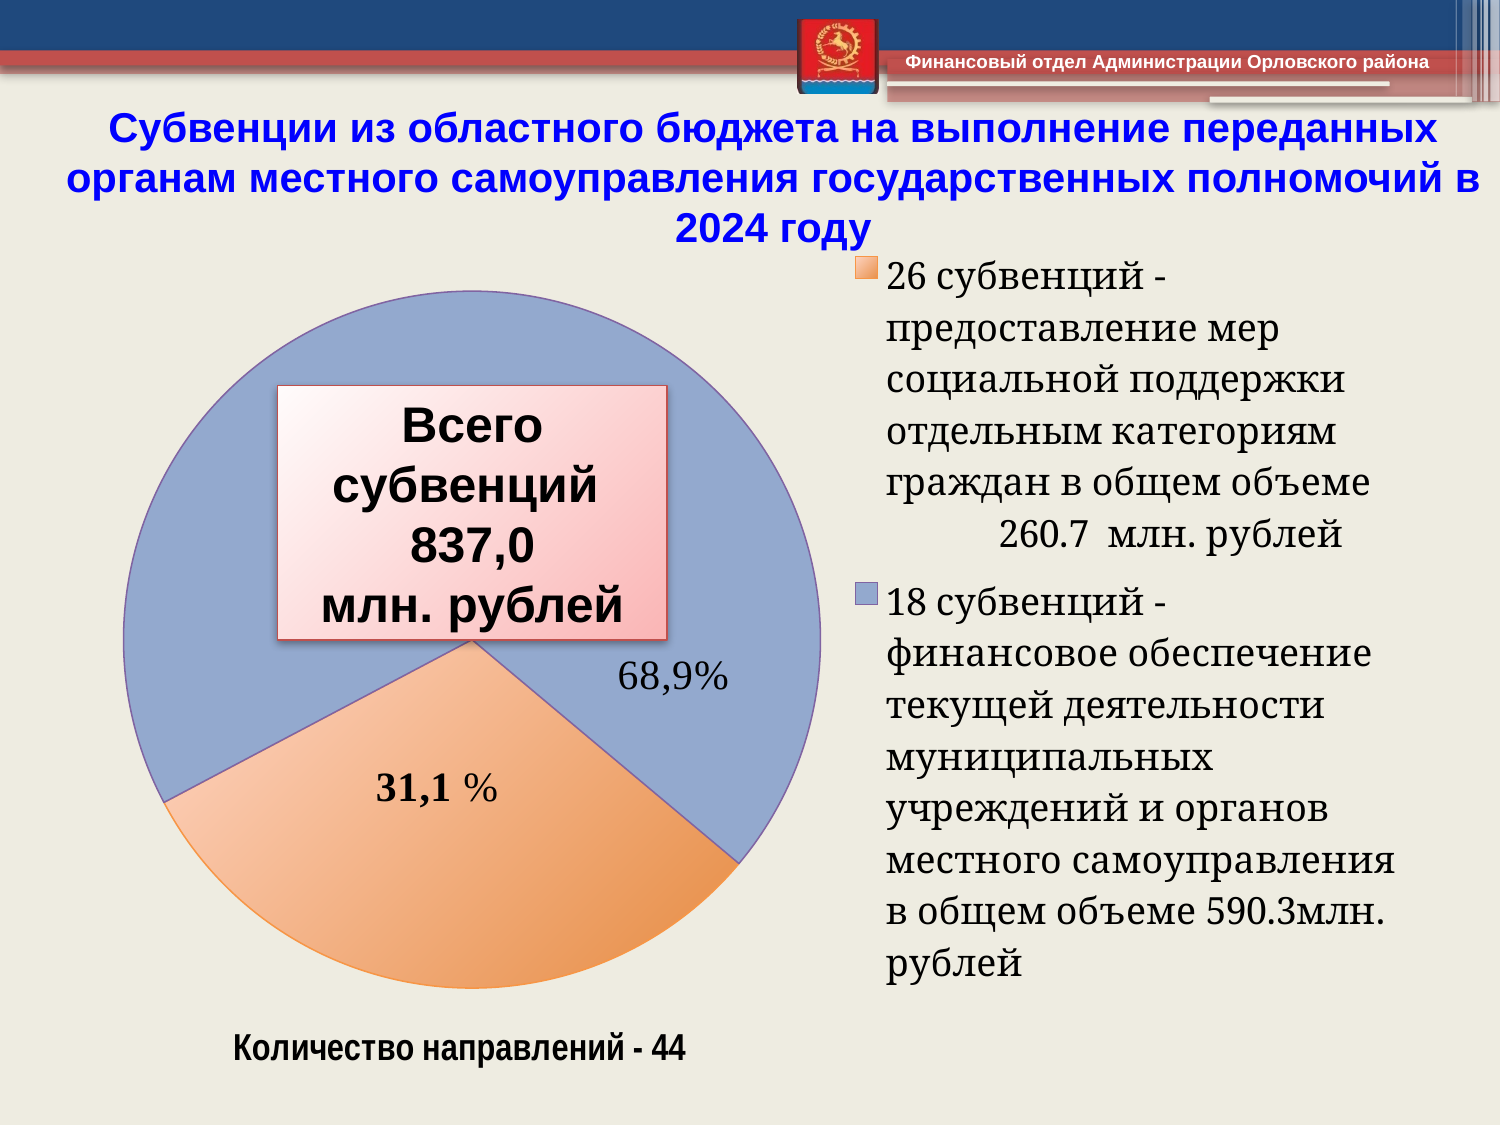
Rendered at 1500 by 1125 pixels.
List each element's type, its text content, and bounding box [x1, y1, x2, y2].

text_box Субвенции из областного бюджета на выполнение переданных органам местного самоуправления государственных полномочий в 2024 году [47, 93, 1500, 259]
chart [100, 219, 1436, 1095]
picture [797, 19, 879, 93]
